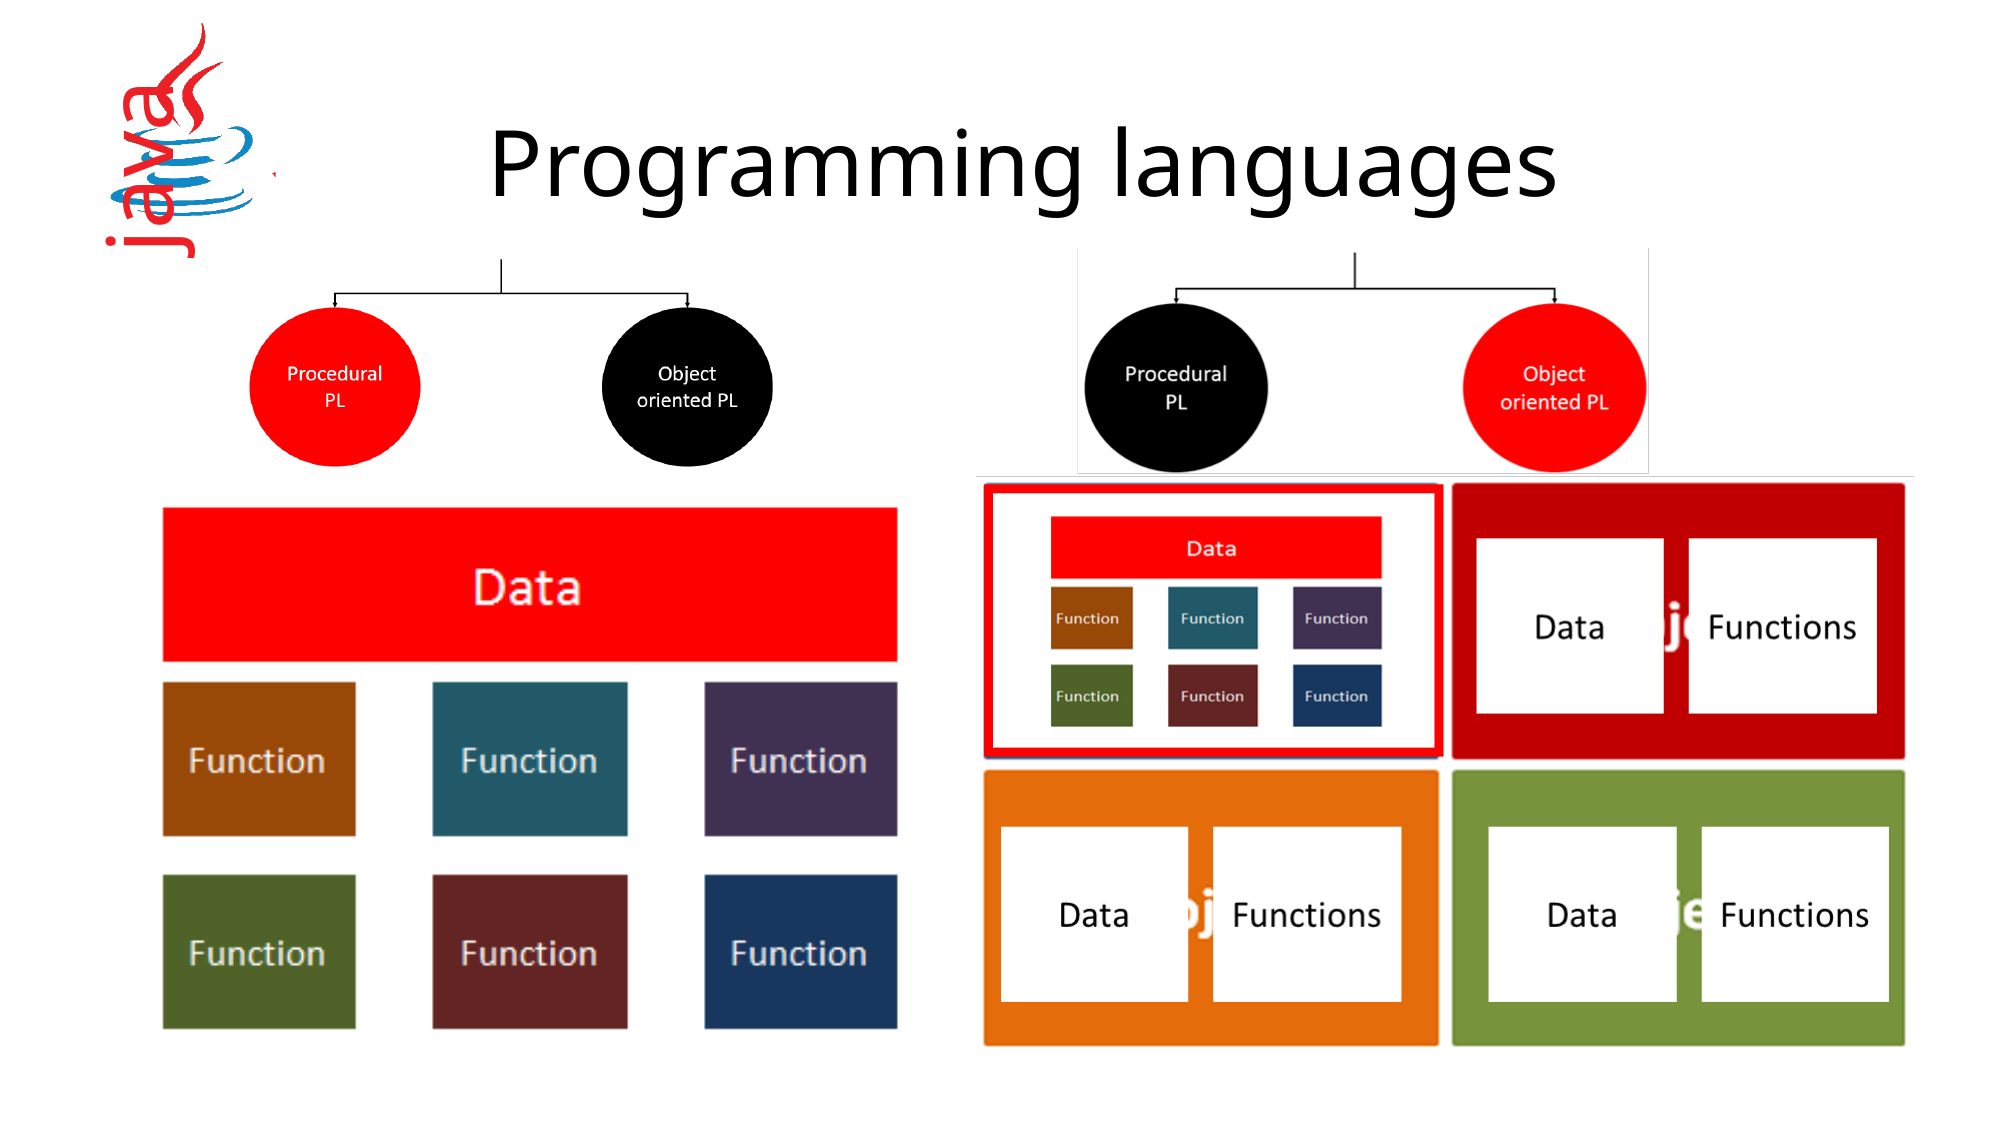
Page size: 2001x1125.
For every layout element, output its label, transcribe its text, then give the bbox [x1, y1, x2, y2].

picture [240, 248, 773, 468]
text_box Programming languages [329, 97, 1719, 223]
picture [975, 248, 1914, 1063]
picture [102, 472, 937, 1071]
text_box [74, 17, 276, 324]
